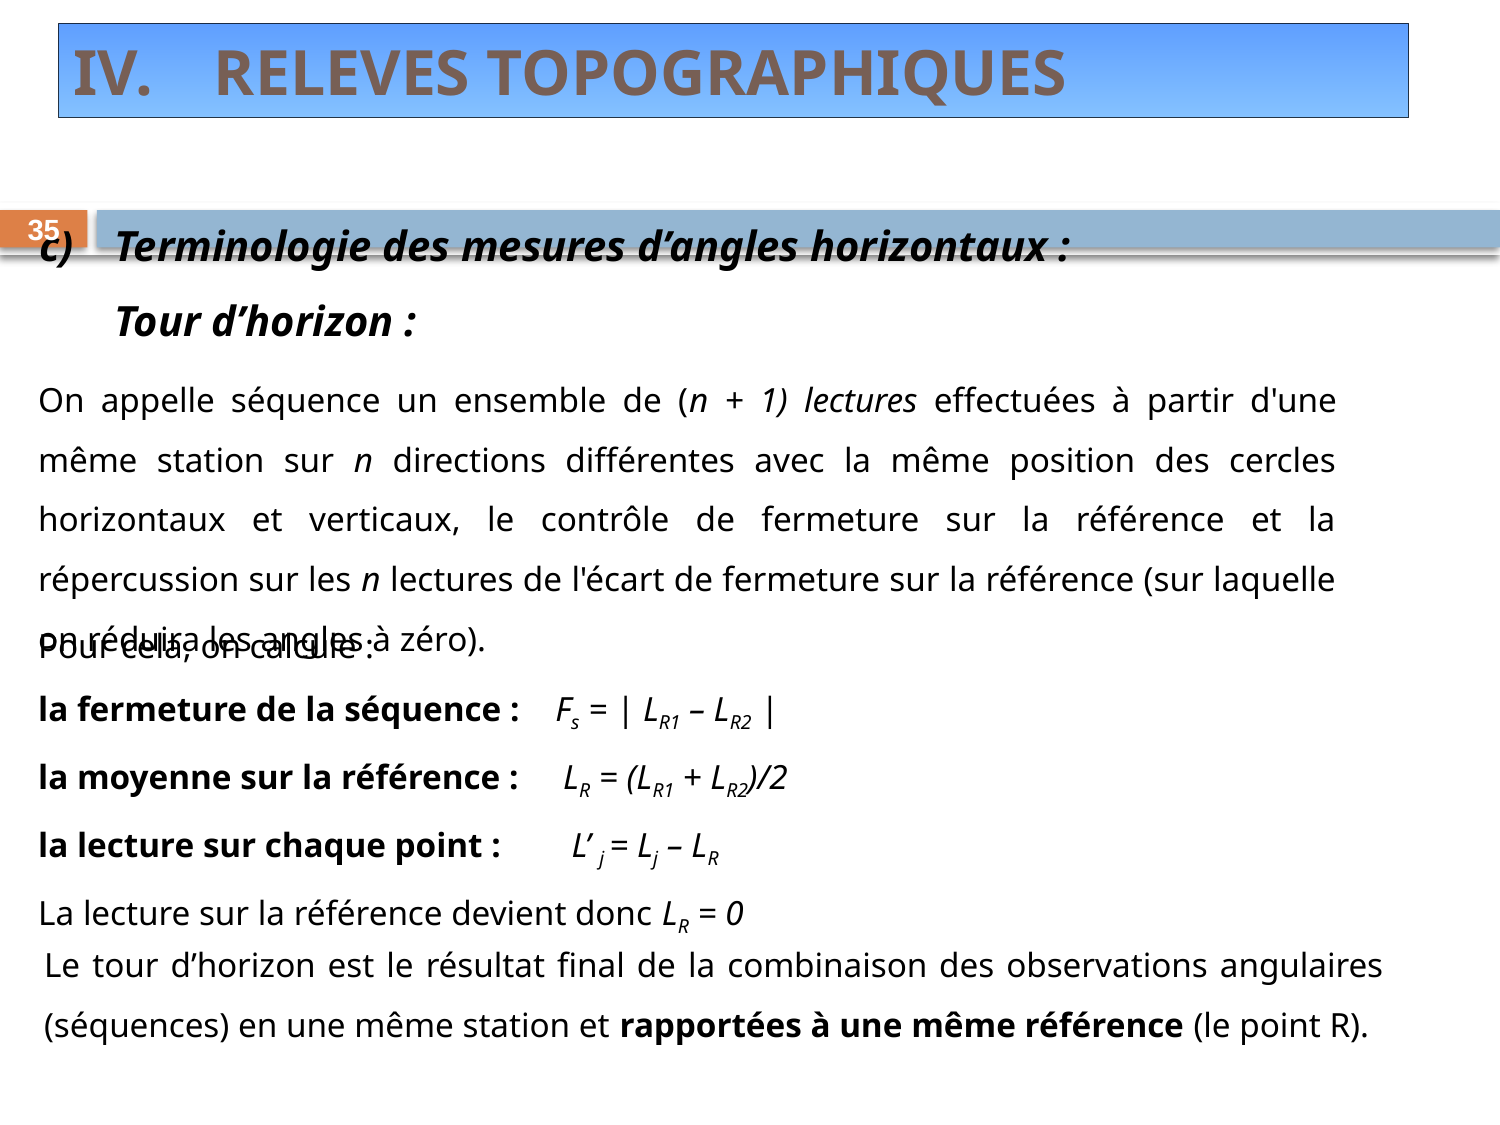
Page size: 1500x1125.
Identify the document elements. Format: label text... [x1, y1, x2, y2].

text_box Pour cela, on calcule : la fermeture de la séquence : Fs = | LR1 – LR2 | la moyenne sur la référence : LR = (LR1 + LR2)/2 la lecture sur chaque point : L’ j = Lj – LR La lecture sur la référence devient donc LR = 0 [23, 597, 1500, 1125]
text_box On appelle séquence un ensemble de (n + 1) lectures effectuées à partir d'une même station sur n directions différentes avec la même position des cercles horizontaux et verticaux, le contrôle de fermeture sur la référence et la répercussion sur les n lectures de l'écart de fermeture sur la référence (sur laquelle on réduira les angles à zéro). [23, 351, 1353, 597]
title RELEVES TOPOGRAPHIQUES [58, 23, 1409, 118]
text_box Terminologie des mesures d’angles horizontaux : Tour d’horizon : [24, 187, 1371, 284]
slide_number 35 [0, 208, 88, 249]
